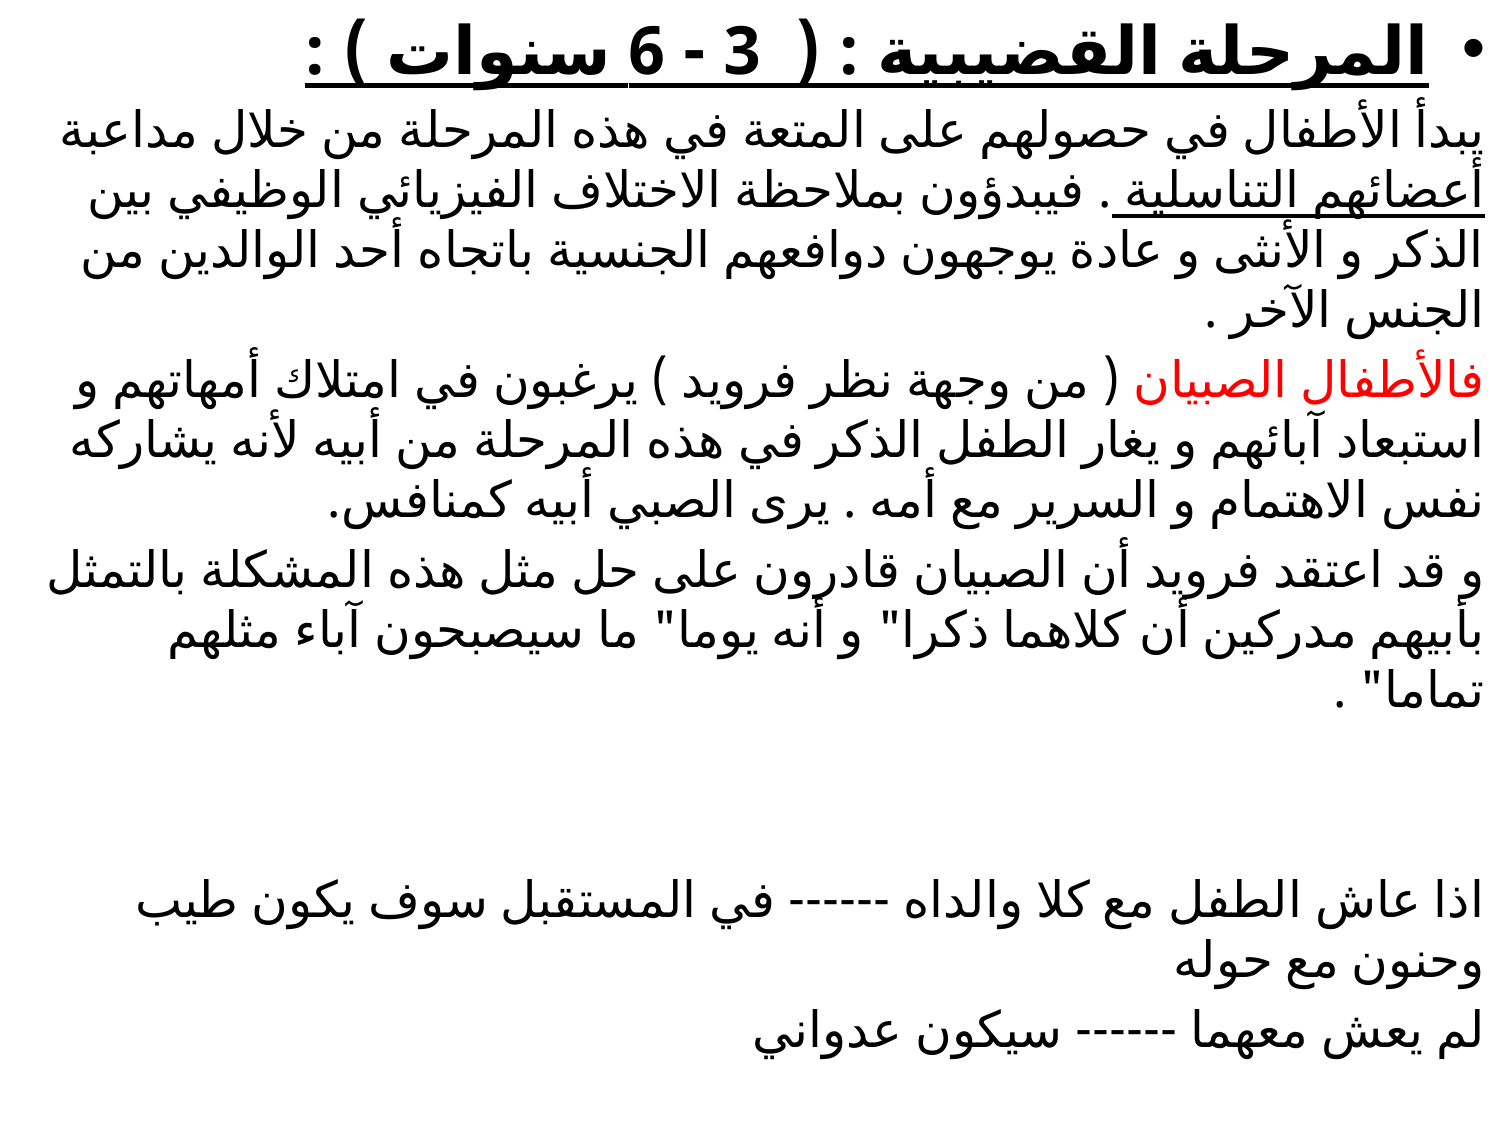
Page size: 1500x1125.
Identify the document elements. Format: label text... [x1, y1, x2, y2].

list المرحلة القضيبية : ( 3 - 6 سنوات ) : يبدأ الأطفال في حصولهم على المتعة في هذه المرحلة من خلال مداعبة أعضائهم التناسلية . فيبدؤون بملاحظة الاختلاف الفيزيائي الوظيفي بين الذكر و الأنثى و عادة يوجهون دوافعهم الجنسية باتجاه أحد الوالدين من الجنس الآخر . فالأطفال الصبيان ( من وجهة نظر فرويد ) يرغبون في امتلاك أمهاتهم و استبعاد آبائهم و يغار الطفل الذكر في هذه المرحلة من أبيه لأنه يشاركه نفس الاهتمام و السرير مع أمه . يرى الصبي أبيه كمنافس. و قد اعتقد فرويد أن الصبيان قادرون على حل مثل هذه المشكلة بالتمثل بأبيهم مدركين أن كلاهما ذكرا" و أنه يوما" ما سيصبحون آباء مثلهم تماما" . اذا عاش الطفل مع كلا والداه ------ في المستقبل سوف يكون طيب وحنون مع حوله لم يعش معهما ------ سيكون عدواني [0, 0, 1500, 1125]
